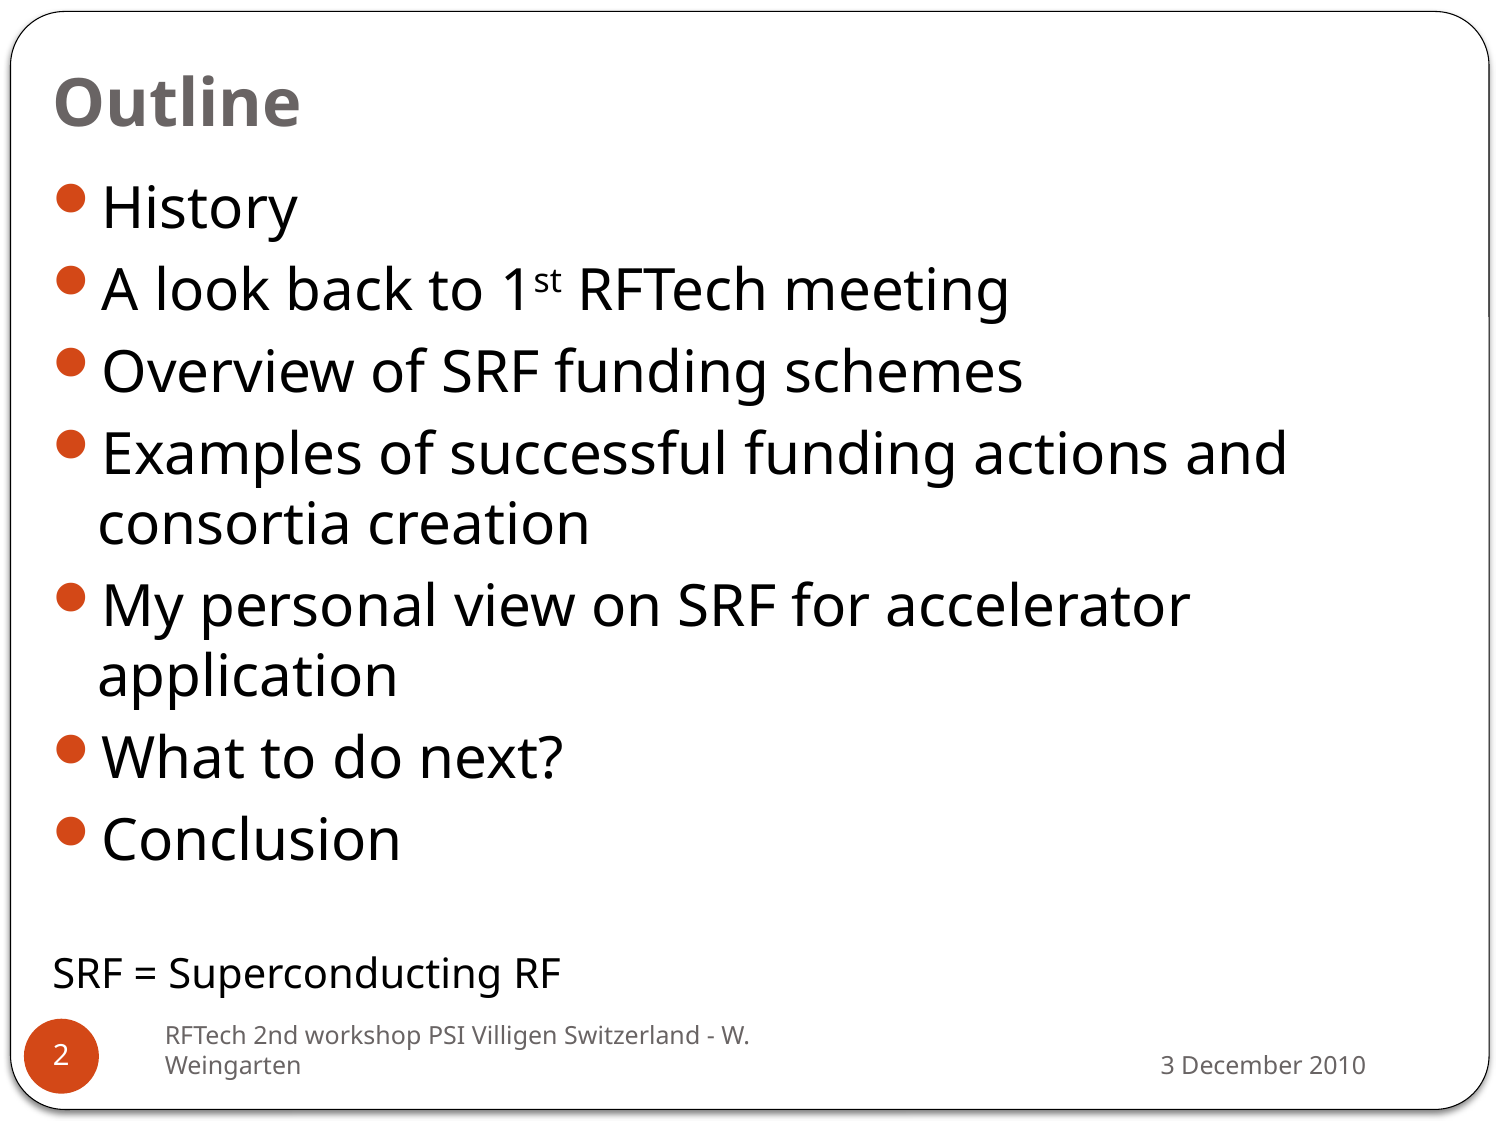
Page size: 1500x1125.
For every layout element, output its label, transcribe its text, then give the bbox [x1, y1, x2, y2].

slide_number 2 [23, 1018, 99, 1094]
title Outline [37, 50, 1425, 155]
list History A look back to 1st RFTech meeting Overview of SRF funding schemes Examples of successful funding actions and consortia creation My personal view on SRF for accelerator application What to do next? Conclusion SRF = Superconducting RF [37, 162, 1425, 988]
footer RFTech 2nd workshop PSI Villigen Switzerland - W. Weingarten [150, 1012, 900, 1088]
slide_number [975, 1025, 1382, 1104]
